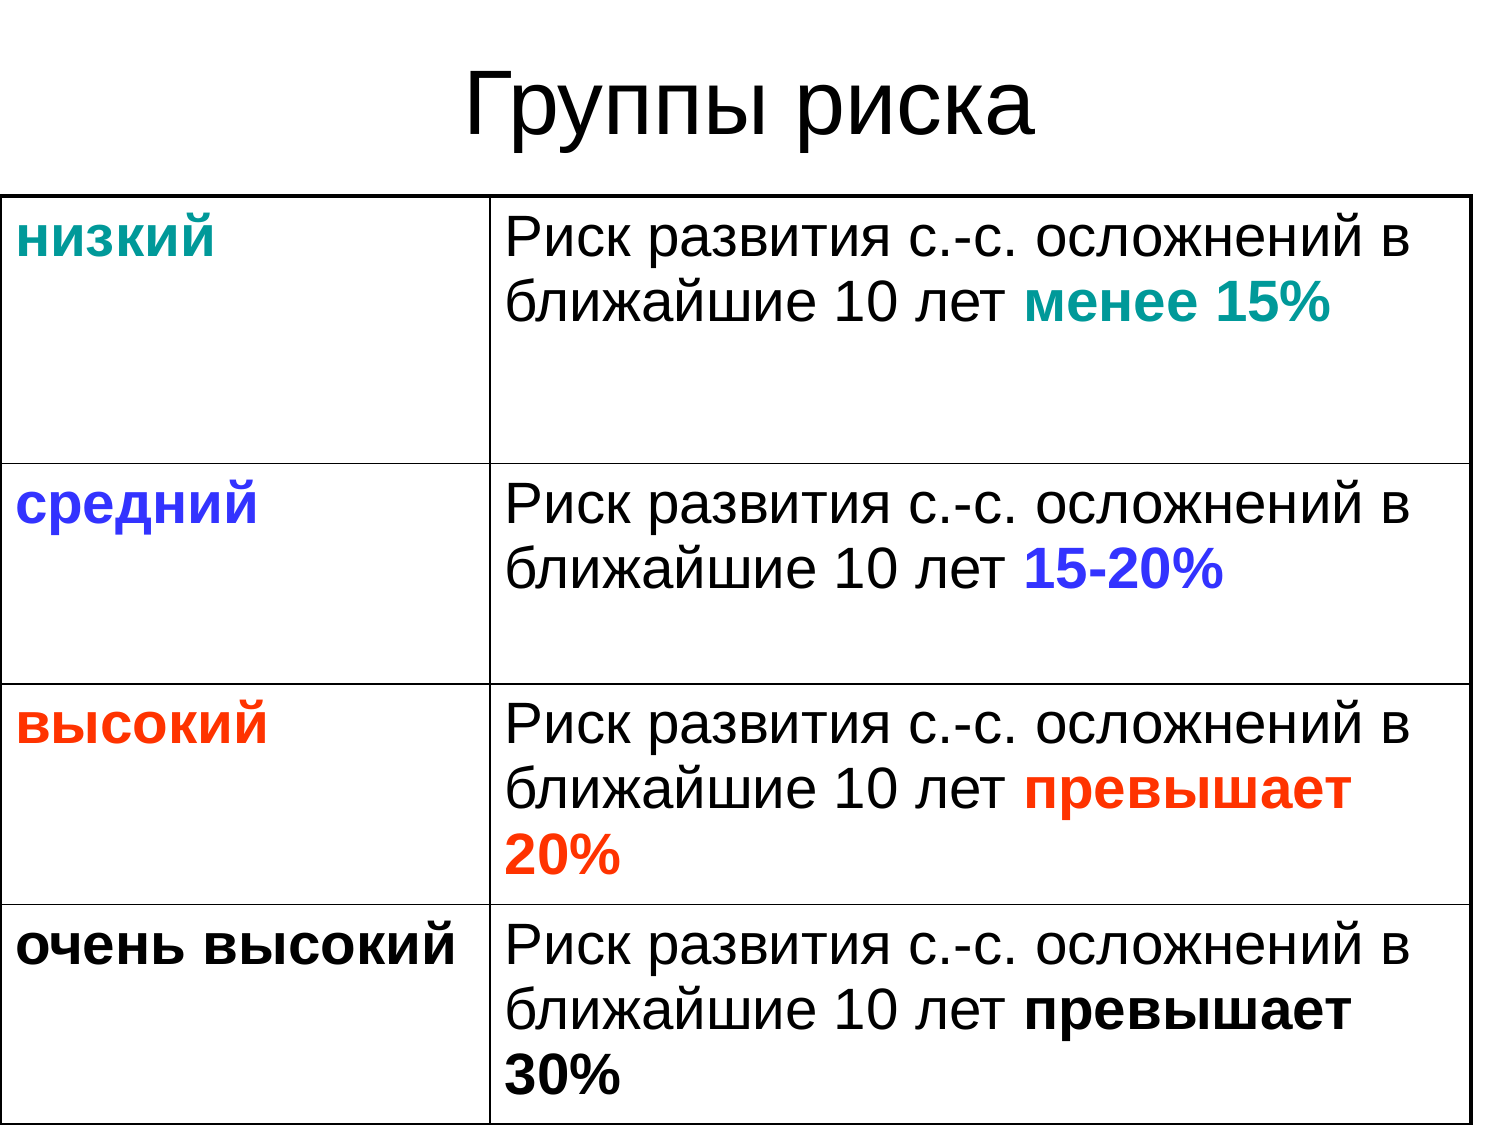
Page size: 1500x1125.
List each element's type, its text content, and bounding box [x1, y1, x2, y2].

title Группы риска [74, 0, 1426, 194]
table_header Риск развития с.-с. осложнений в ближайшие 10 лет менее 15% [491, 198, 1469, 463]
table_cell Риск развития с.-с. осложнений в ближайшие 10 лет превышает 20% [491, 685, 1469, 904]
table_cell высокий [2, 685, 489, 904]
table_header низкий [2, 198, 489, 463]
table_cell средний [2, 464, 489, 683]
table_cell Риск развития с.-с. осложнений в ближайшие 10 лет превышает 30% [491, 905, 1469, 1123]
table_cell Риск развития с.-с. осложнений в ближайшие 10 лет 15-20% [491, 464, 1469, 683]
table_cell очень высокий [2, 905, 489, 1123]
